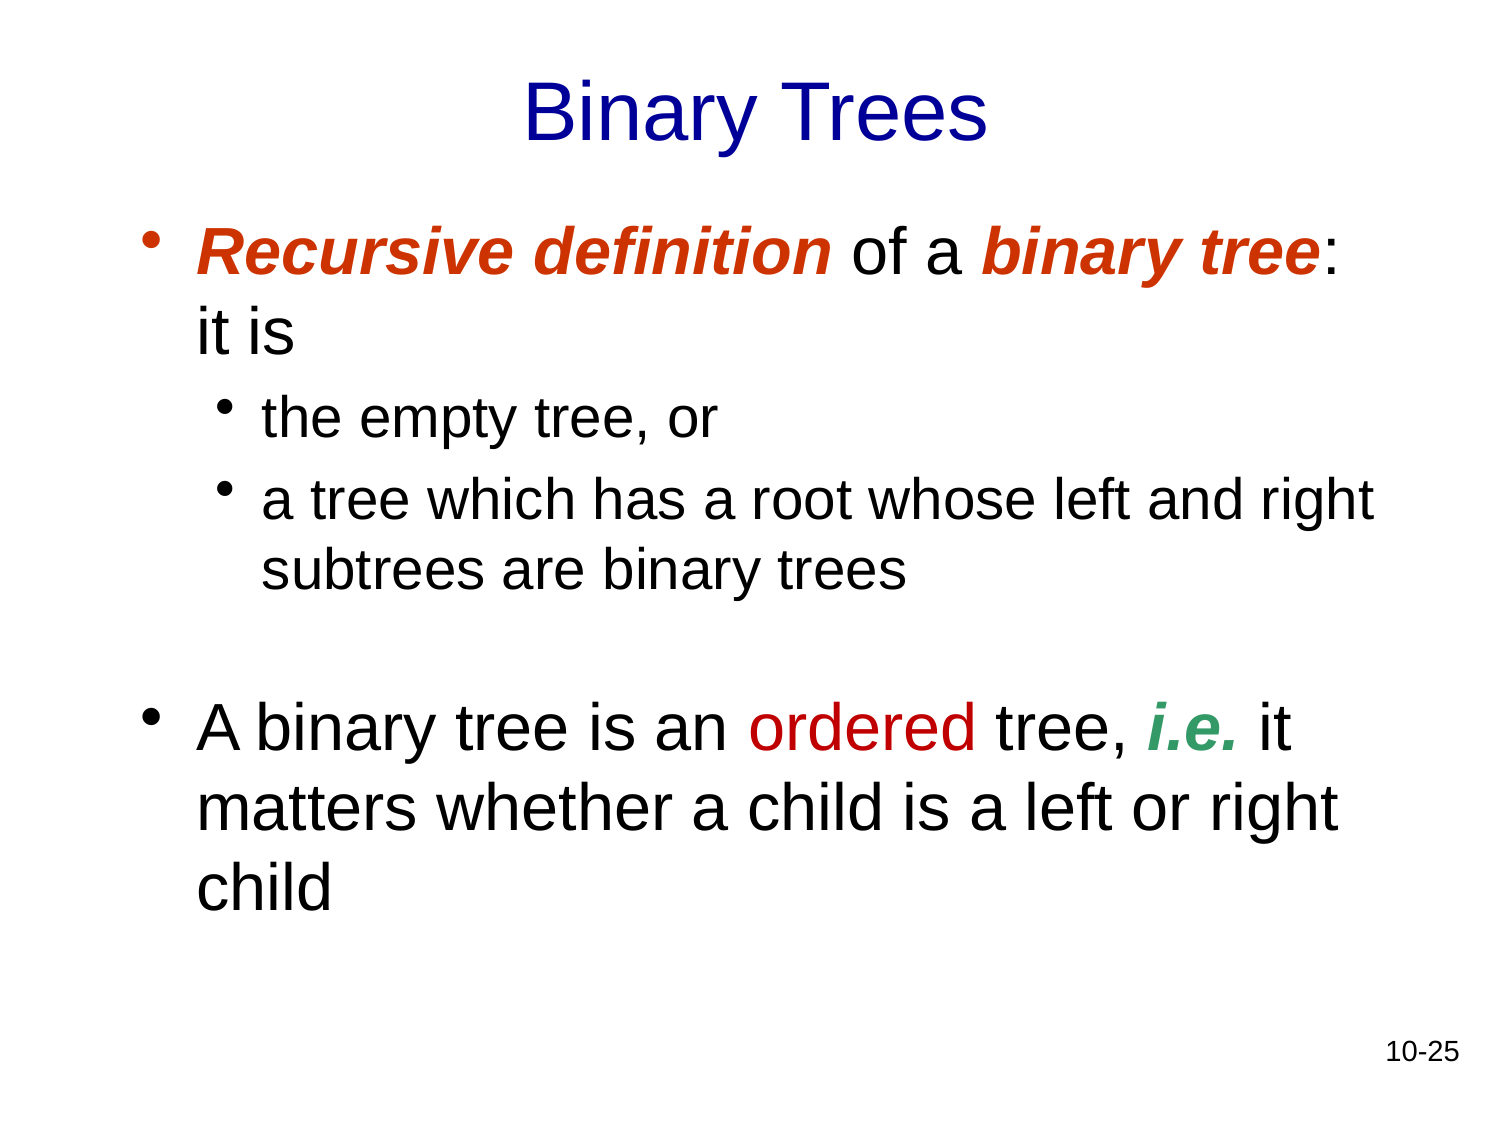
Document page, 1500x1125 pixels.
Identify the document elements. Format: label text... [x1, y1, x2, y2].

text_box Binary Trees [124, 50, 1388, 165]
list Recursive definition of a binary tree: it is the empty tree, or a tree which has a root whose left and right subtrees are binary trees A binary tree is an ordered tree, i.e. it matters whether a child is a left or right child [125, 200, 1425, 1000]
slide_number 10-25 [1162, 1025, 1475, 1100]
